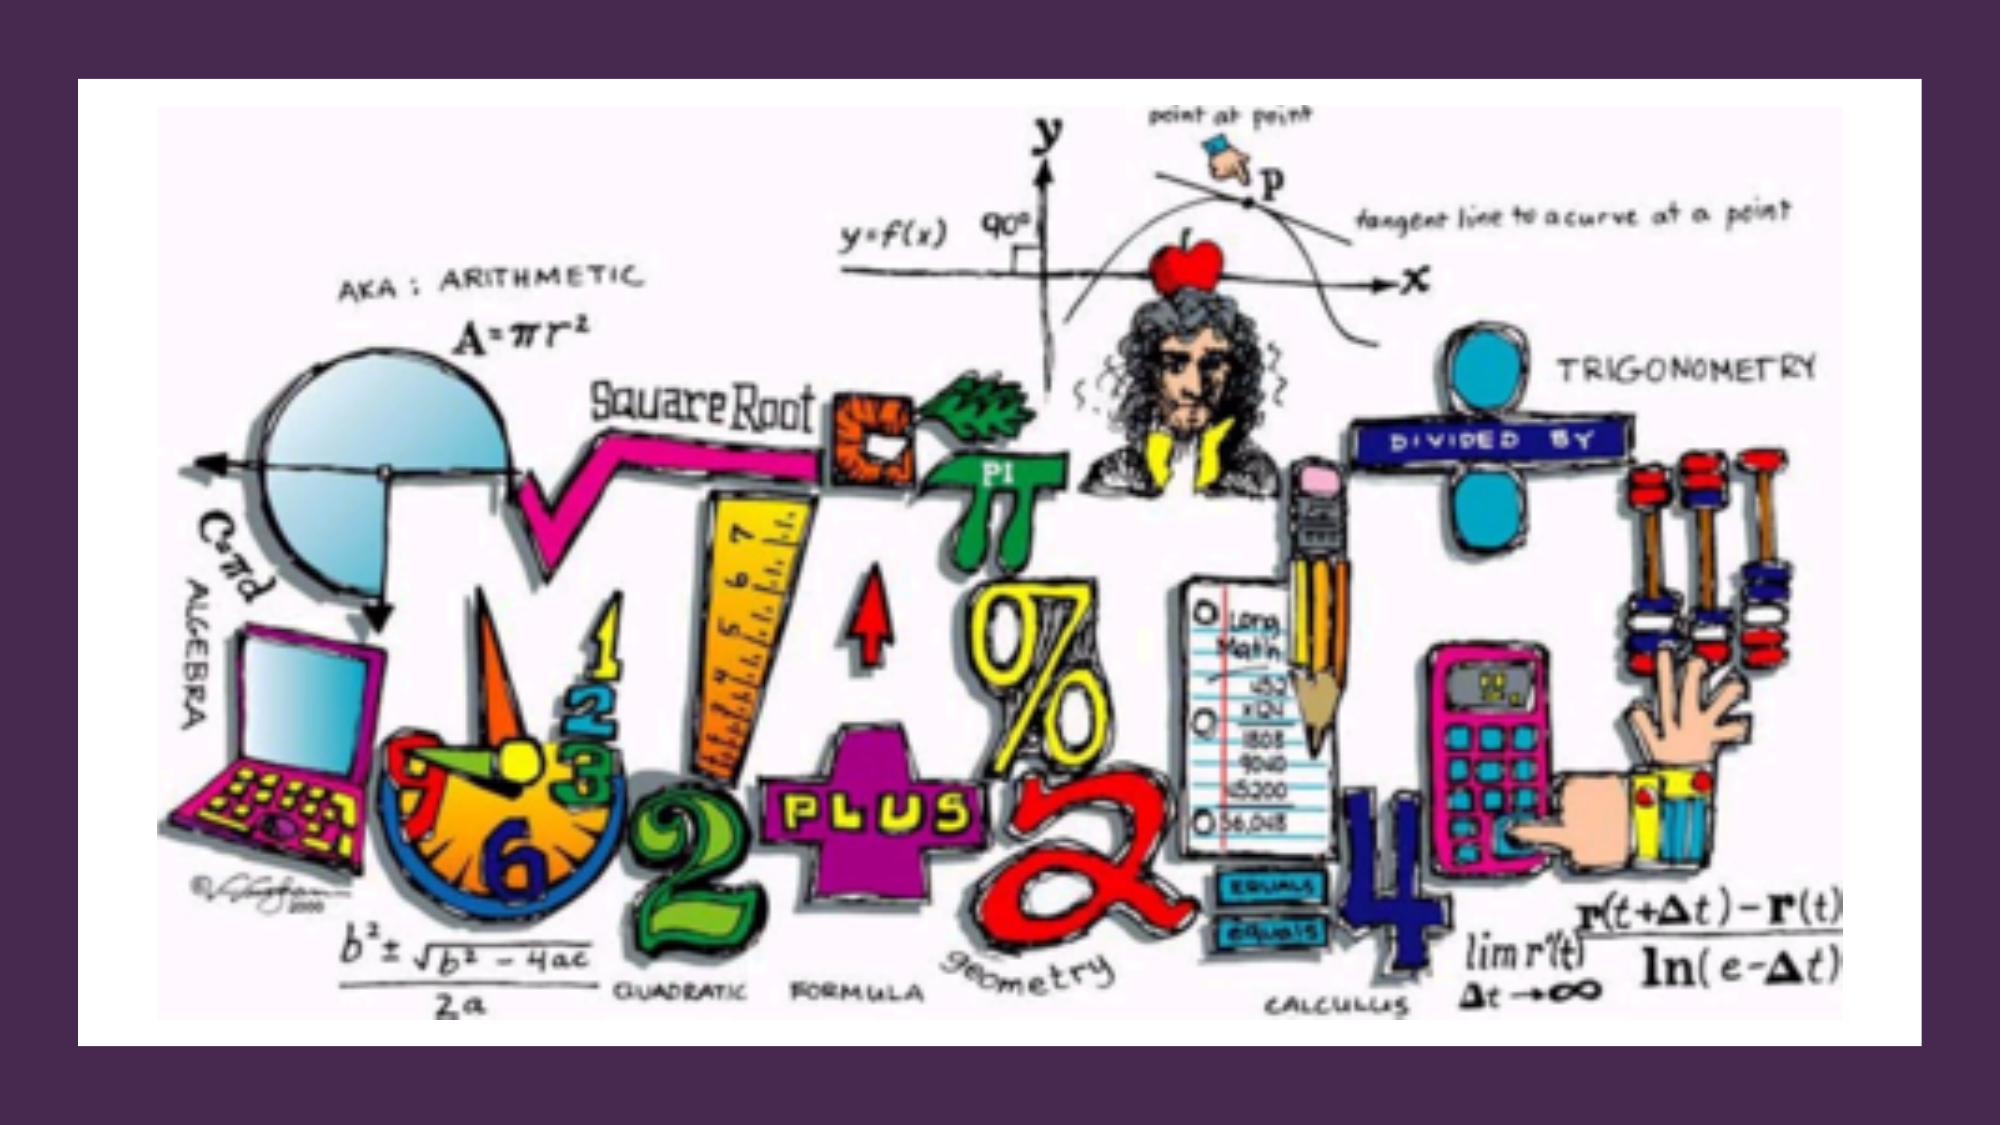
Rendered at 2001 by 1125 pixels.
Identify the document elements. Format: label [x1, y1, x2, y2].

text_box [0, 0, 2000, 1125]
picture [157, 105, 1843, 1020]
text_box [77, 78, 1923, 1047]
